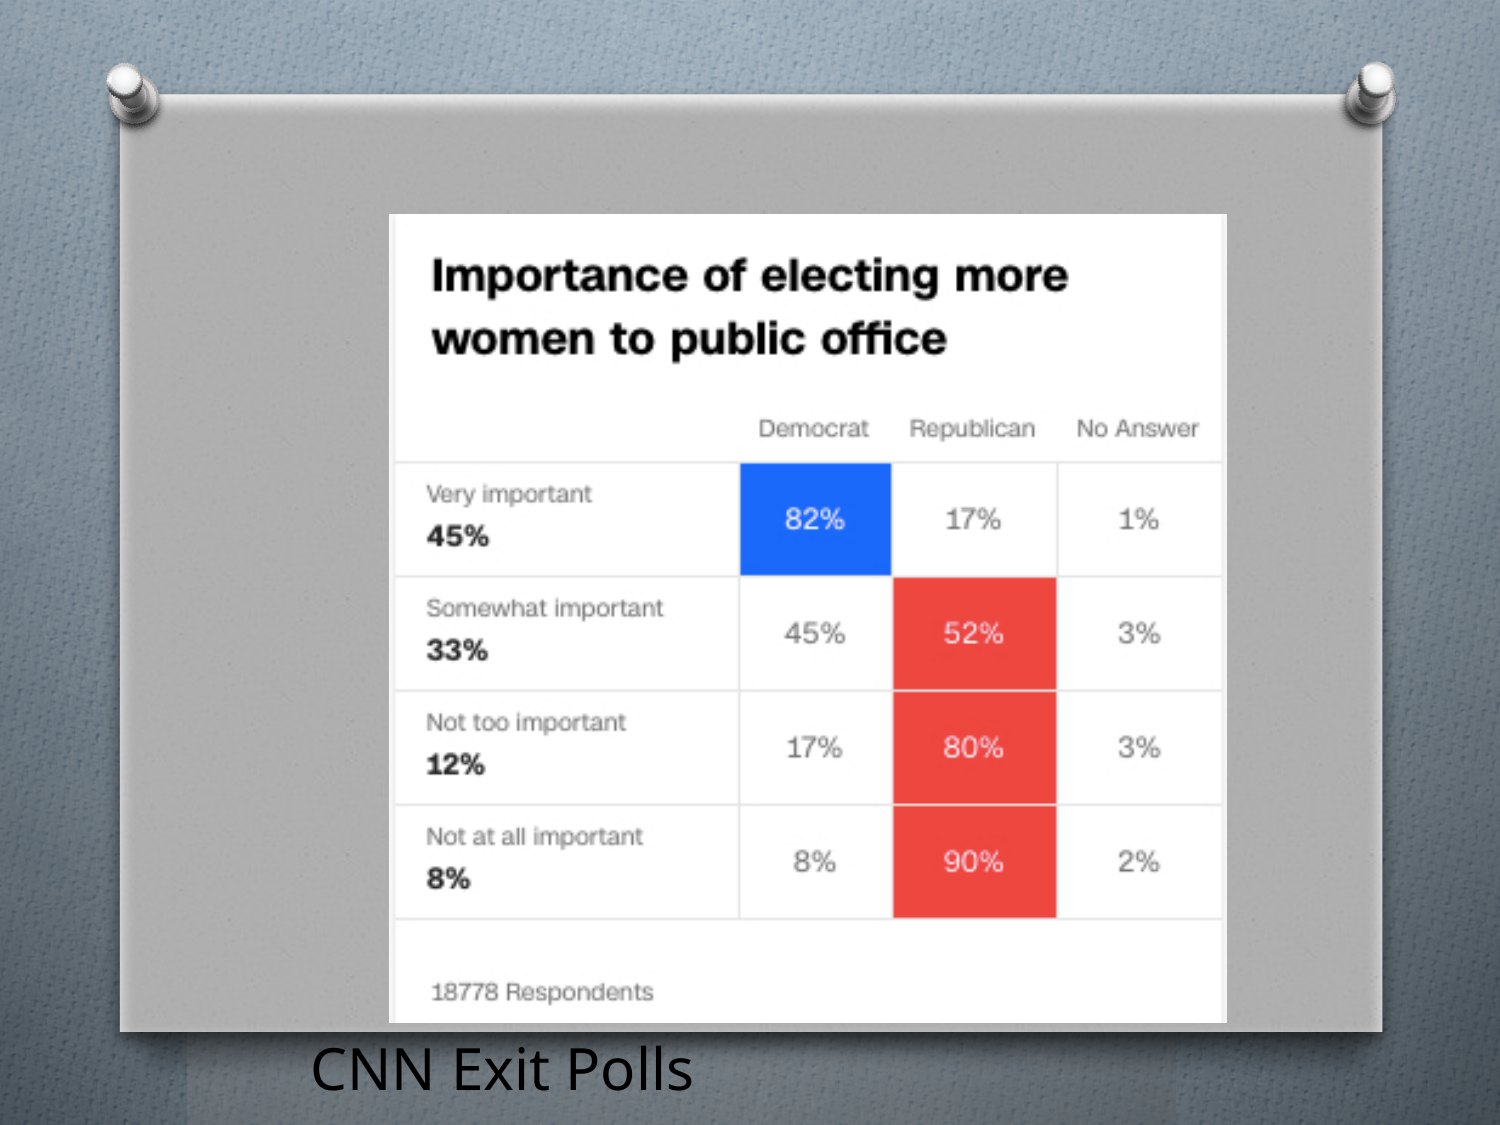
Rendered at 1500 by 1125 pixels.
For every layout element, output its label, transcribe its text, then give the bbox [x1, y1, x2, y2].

text_box CNN Exit Polls [296, 1024, 846, 1110]
picture [75, 29, 198, 153]
picture [1317, 35, 1439, 156]
picture [389, 214, 1228, 1023]
